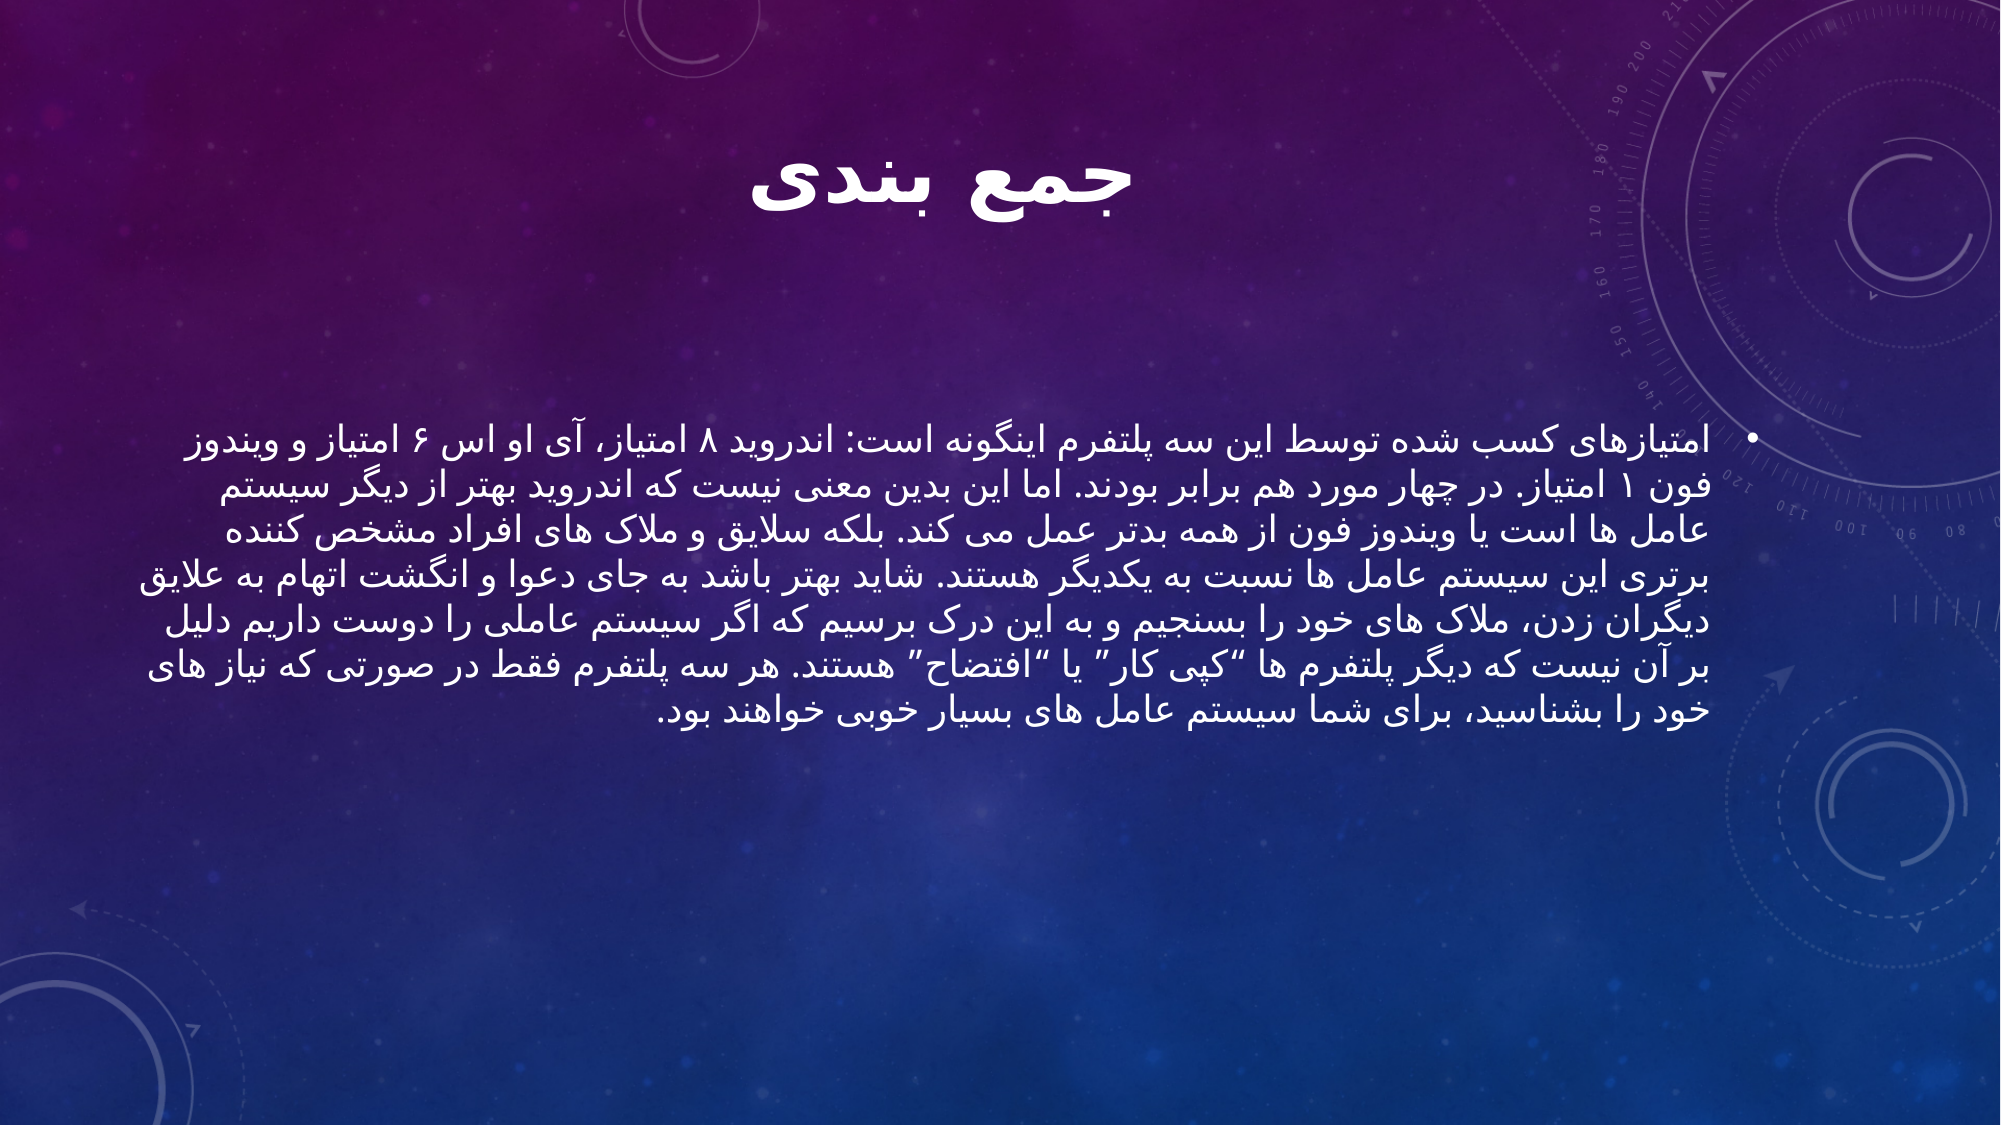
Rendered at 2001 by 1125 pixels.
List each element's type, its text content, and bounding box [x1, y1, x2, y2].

title جمع بندی [112, 99, 1775, 339]
picture [0, 0, 2001, 1125]
list امتیازهای کسب شده توسط این سه پلتفرم اینگونه است: اندروید ۸ امتیاز، آی او اس ۶ امتیاز و ویندوز فون ۱ امتیاز. در چهار مورد هم برابر بودند. اما این بدین معنی نیست که اندروید بهتر از دیگر سیستم عامل ها است یا ویندوز فون از همه بدتر عمل می کند. بلکه سلایق و ملاک های افراد مشخص کننده برتری این سیستم عامل ها نسبت به یکدیگر هستند. شاید بهتر باشد به جای دعوا و انگشت اتهام به علایق دیگران زدن، ملاک های خود را بسنجیم و به این درک برسیم که اگر سیستم عاملی را دوست داریم دلیل بر آن نیست که دیگر پلتفرم ها “کپی کار” یا “افتضاح” هستند. هر سه پلتفرم فقط در صورتی که نیاز های خود را بشناسید، برای شما سیستم عامل های بسیار خوبی خواهند بود. [112, 351, 1775, 950]
